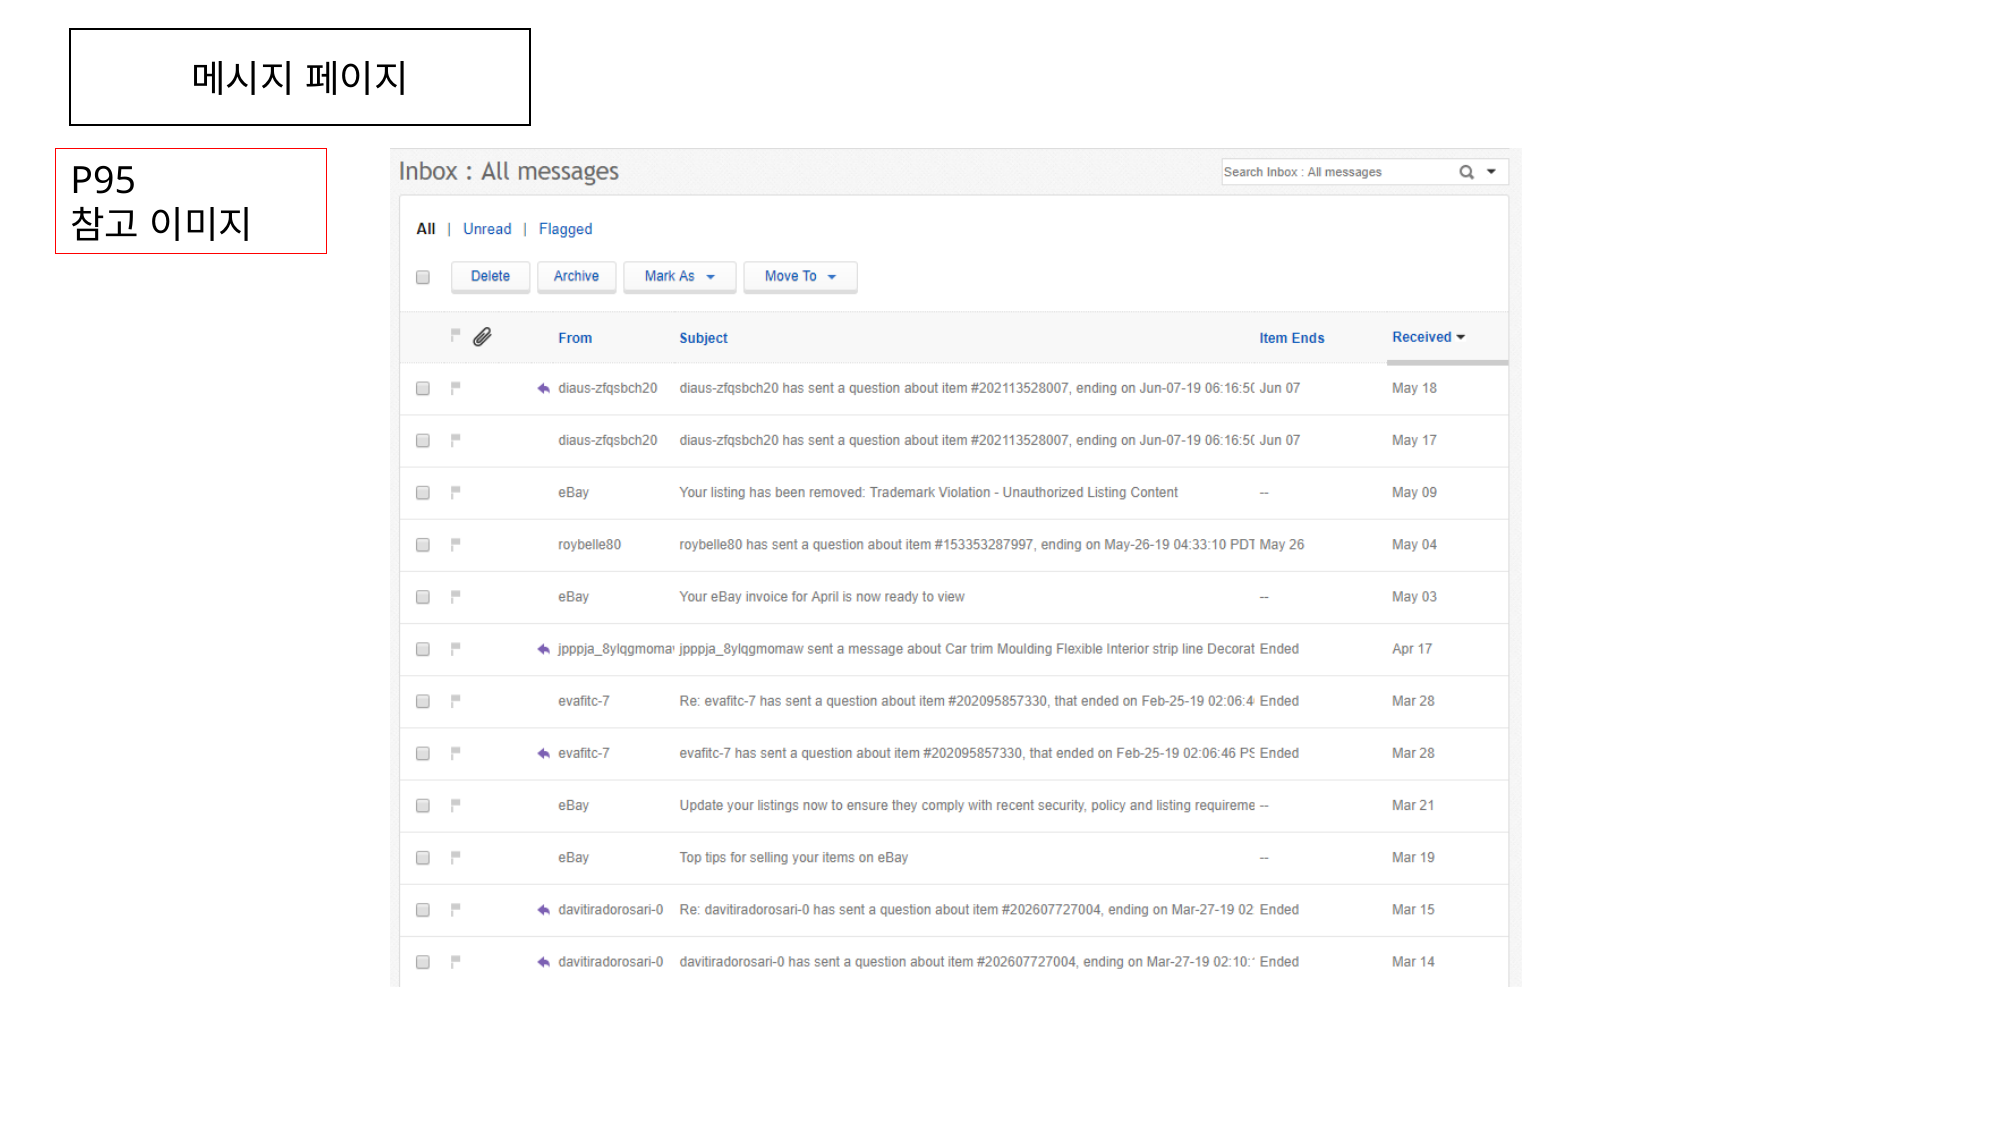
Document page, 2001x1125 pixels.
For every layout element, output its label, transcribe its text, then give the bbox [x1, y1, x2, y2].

text_box P95 참고 이미지 [55, 148, 327, 254]
text_box 메시지 페이지 [69, 28, 531, 126]
picture [390, 148, 1523, 987]
